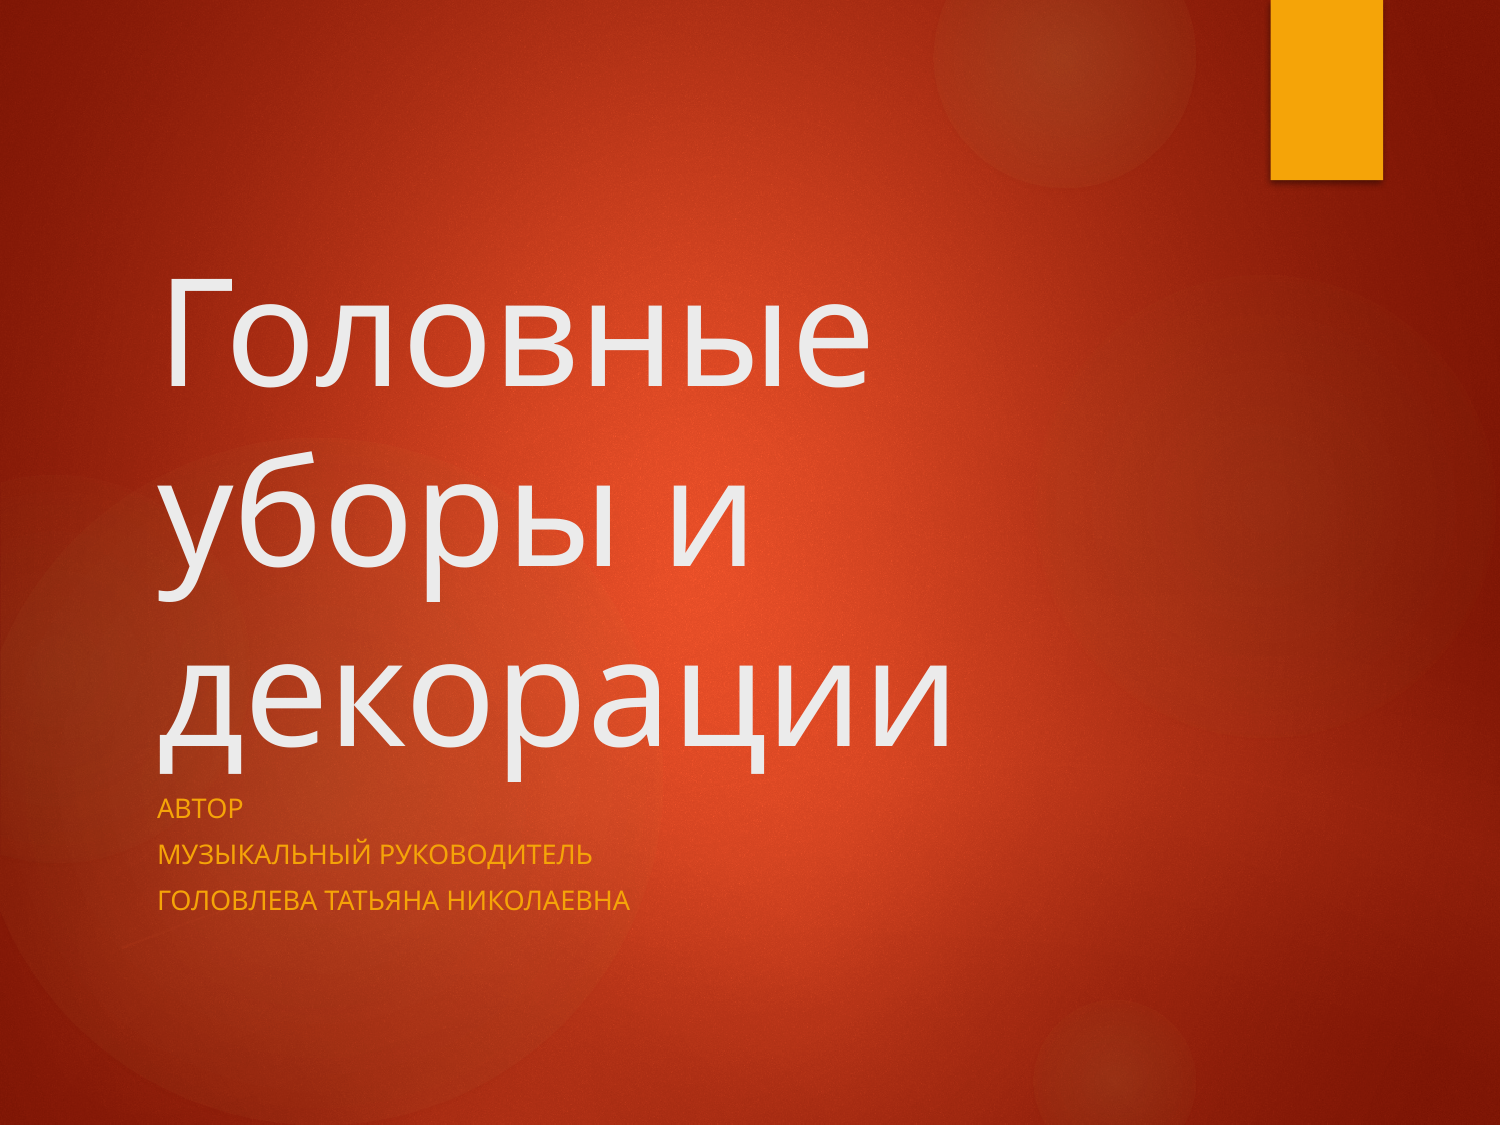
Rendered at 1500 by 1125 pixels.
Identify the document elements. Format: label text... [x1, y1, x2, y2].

subtitle Автор Музыкальный руководитель Головлева Татьяна Николаевна [142, 783, 1229, 925]
title Головные уборы и декорации [142, 237, 1229, 783]
